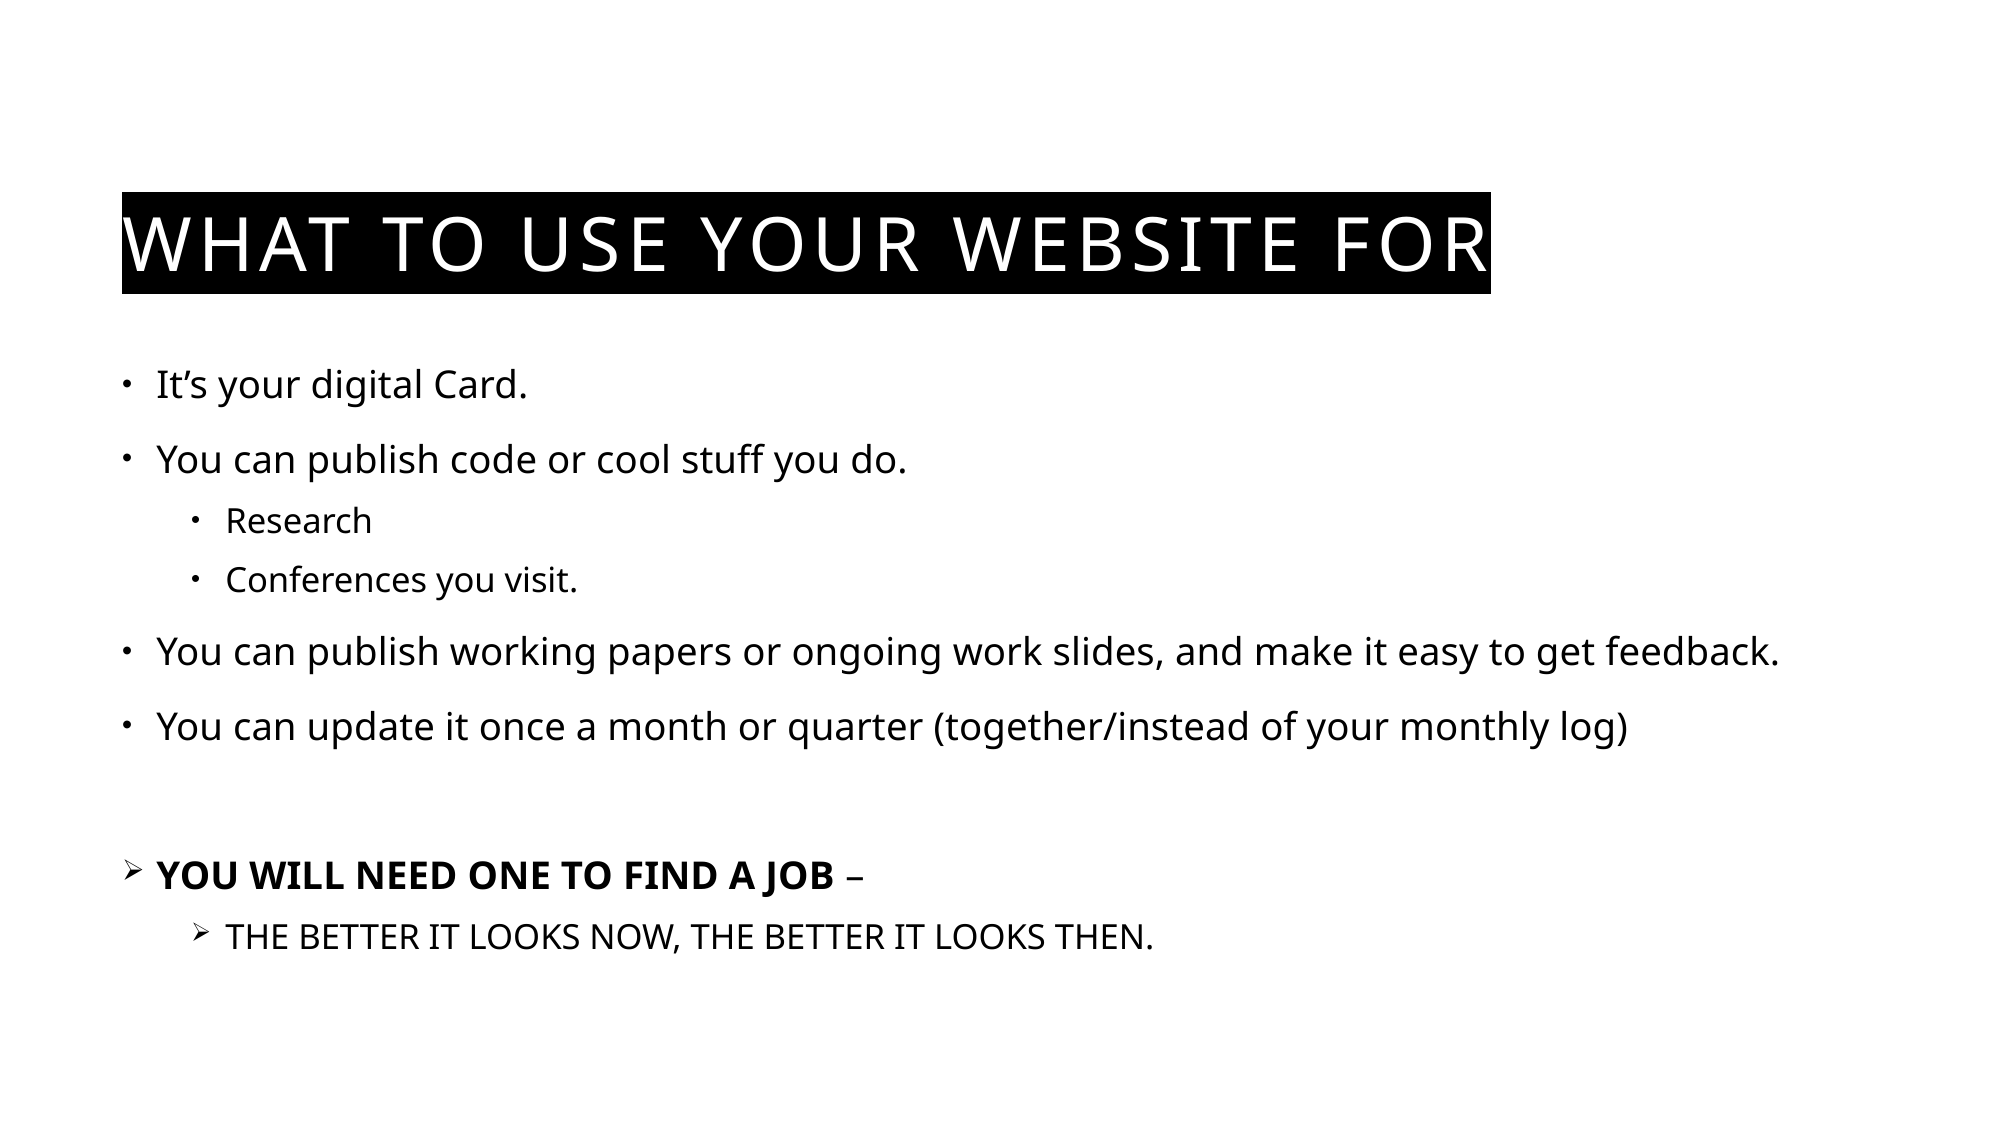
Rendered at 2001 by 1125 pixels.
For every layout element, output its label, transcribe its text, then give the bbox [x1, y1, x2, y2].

list It’s your digital Card. You can publish code or cool stuff you do. Research Conferences you visit. You can publish working papers or ongoing work slides, and make it easy to get feedback. You can update it once a month or quarter (together/instead of your monthly log) YOU WILL NEED ONE TO FIND A JOB – THE BETTER IT LOOKS NOW, THE BETTER IT LOOKS THEN. [107, 343, 1850, 975]
title What to use your Website for [107, 106, 1850, 295]
